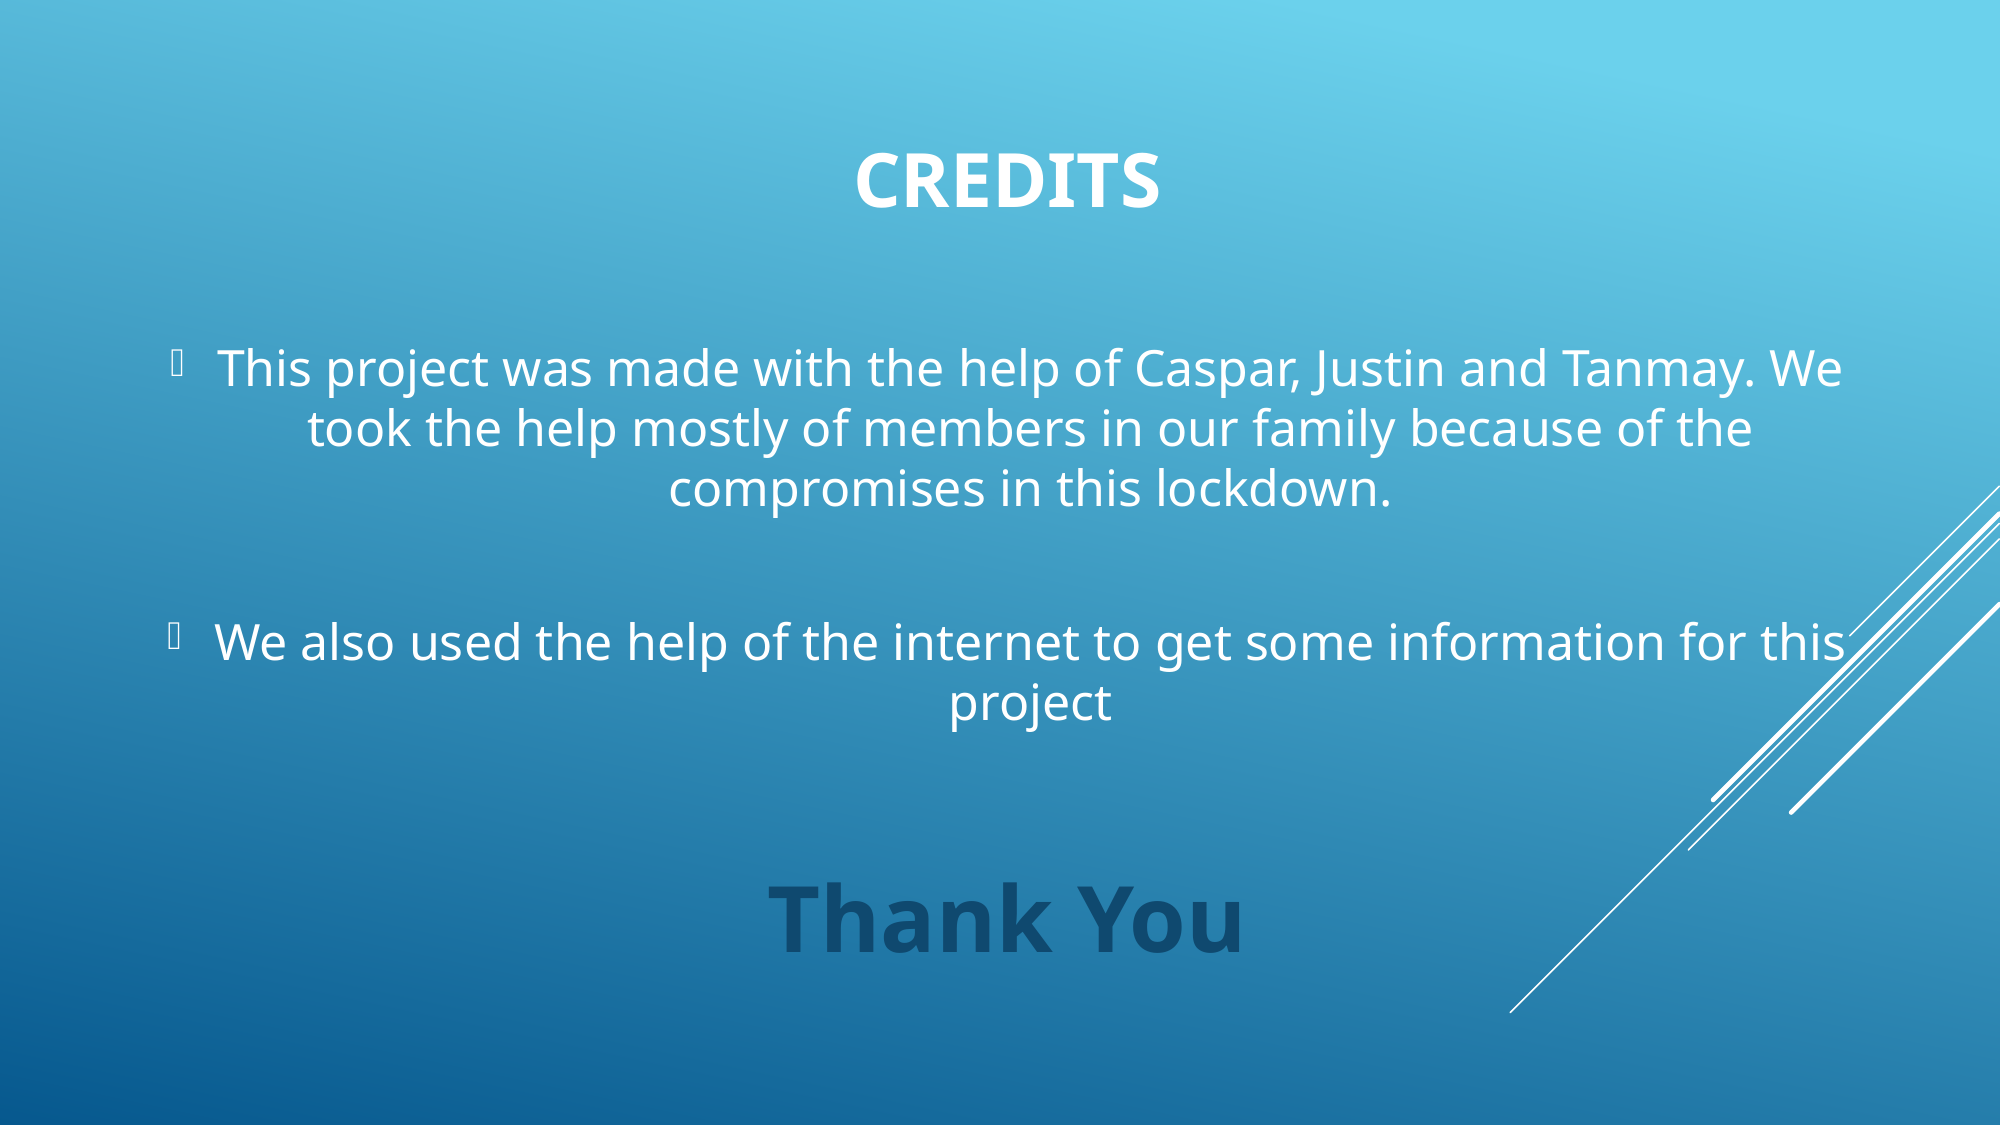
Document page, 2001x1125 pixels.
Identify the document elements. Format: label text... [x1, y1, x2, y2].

title Credits [133, 89, 1882, 266]
list This project was made with the help of Caspar, Justin and Tanmay. We took the help mostly of members in our family because of the compromises in this lockdown. We also used the help of the internet to get some information for this project Thank You [133, 329, 1882, 1025]
